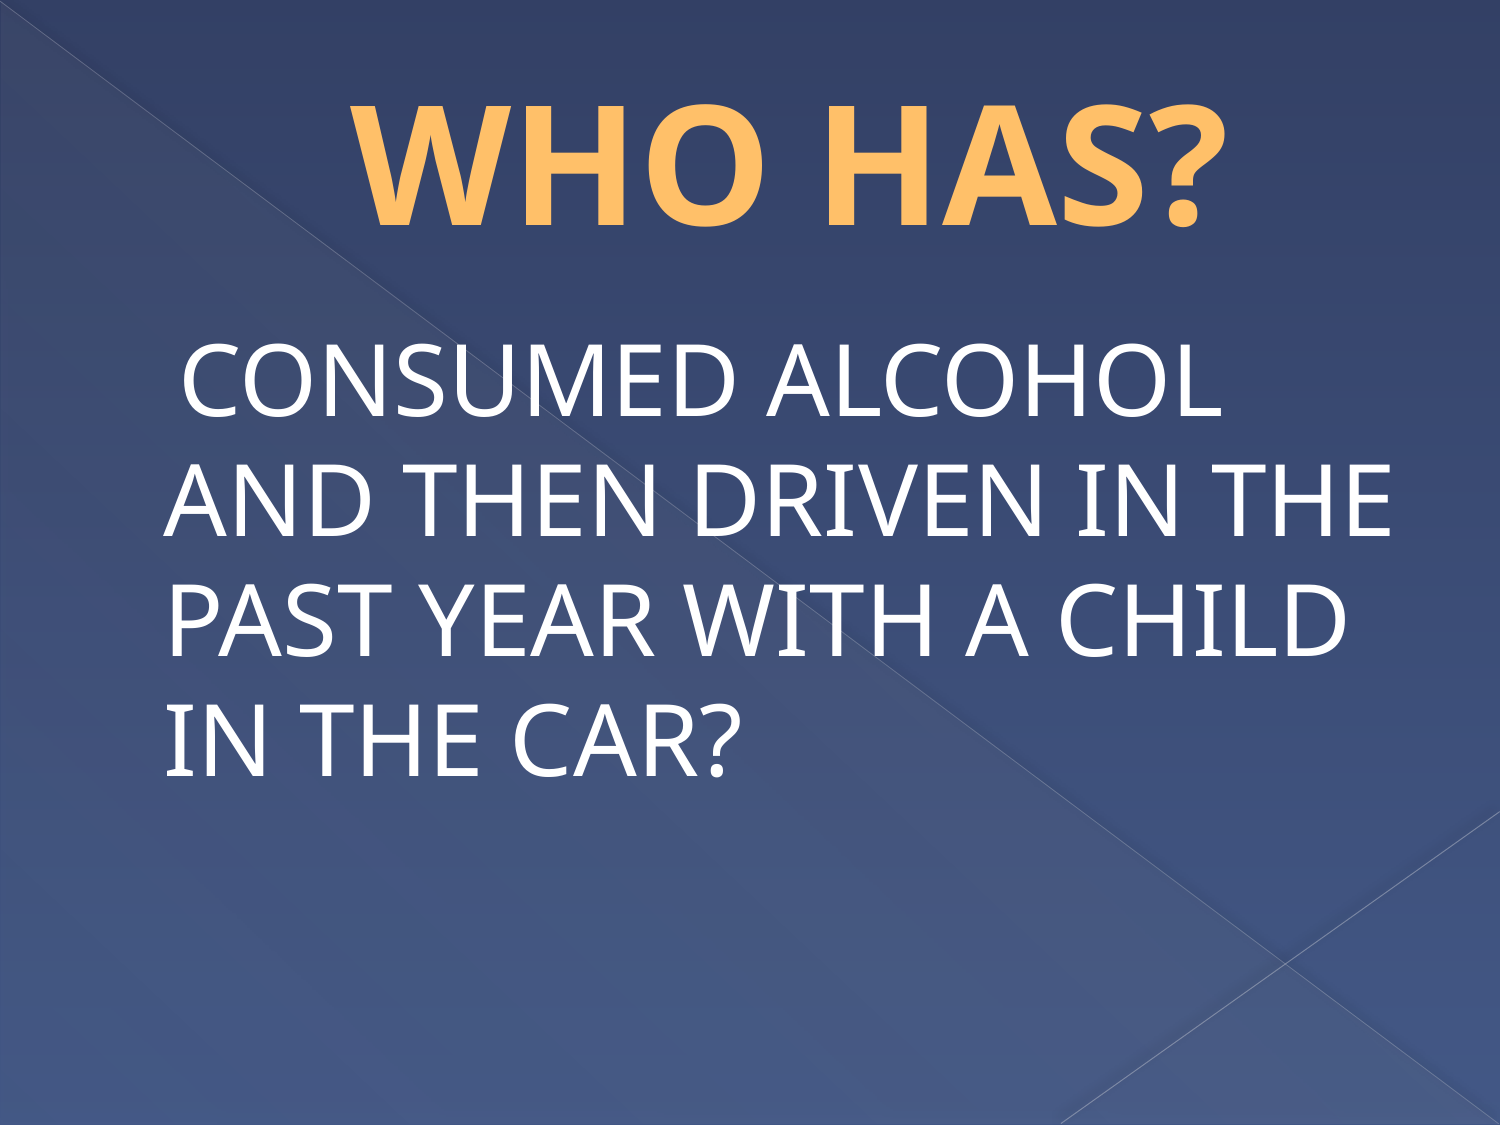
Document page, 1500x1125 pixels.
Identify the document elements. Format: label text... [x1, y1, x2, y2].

title WHO HAS? [75, 43, 1425, 274]
list CONSUMED ALCOHOL AND THEN DRIVEN IN THE PAST YEAR WITH A CHILD IN THE CAR? [75, 308, 1425, 1059]
